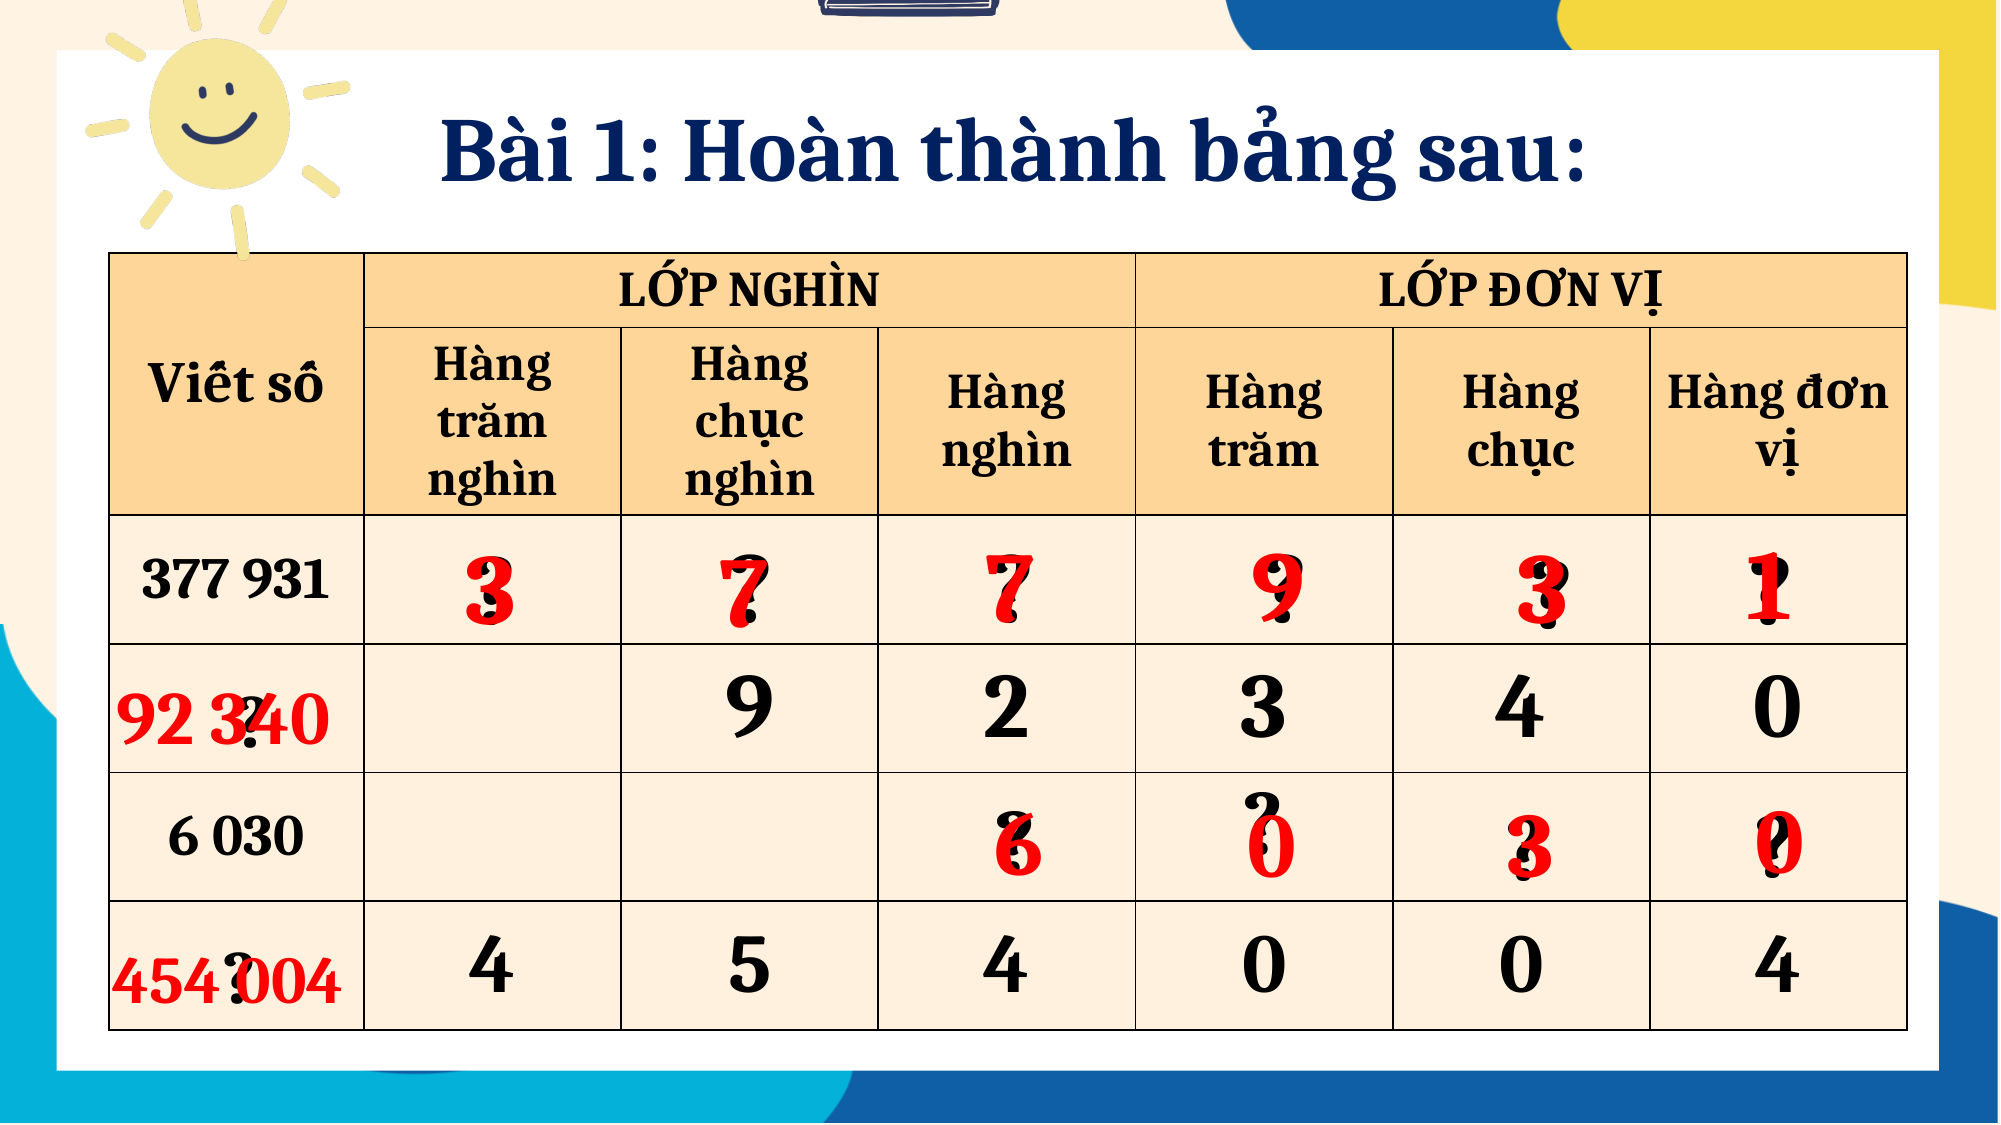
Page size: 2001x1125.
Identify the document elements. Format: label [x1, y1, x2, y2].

picture [83, 0, 356, 265]
text_box [0, 0, 1998, 1123]
picture [816, 0, 1000, 17]
